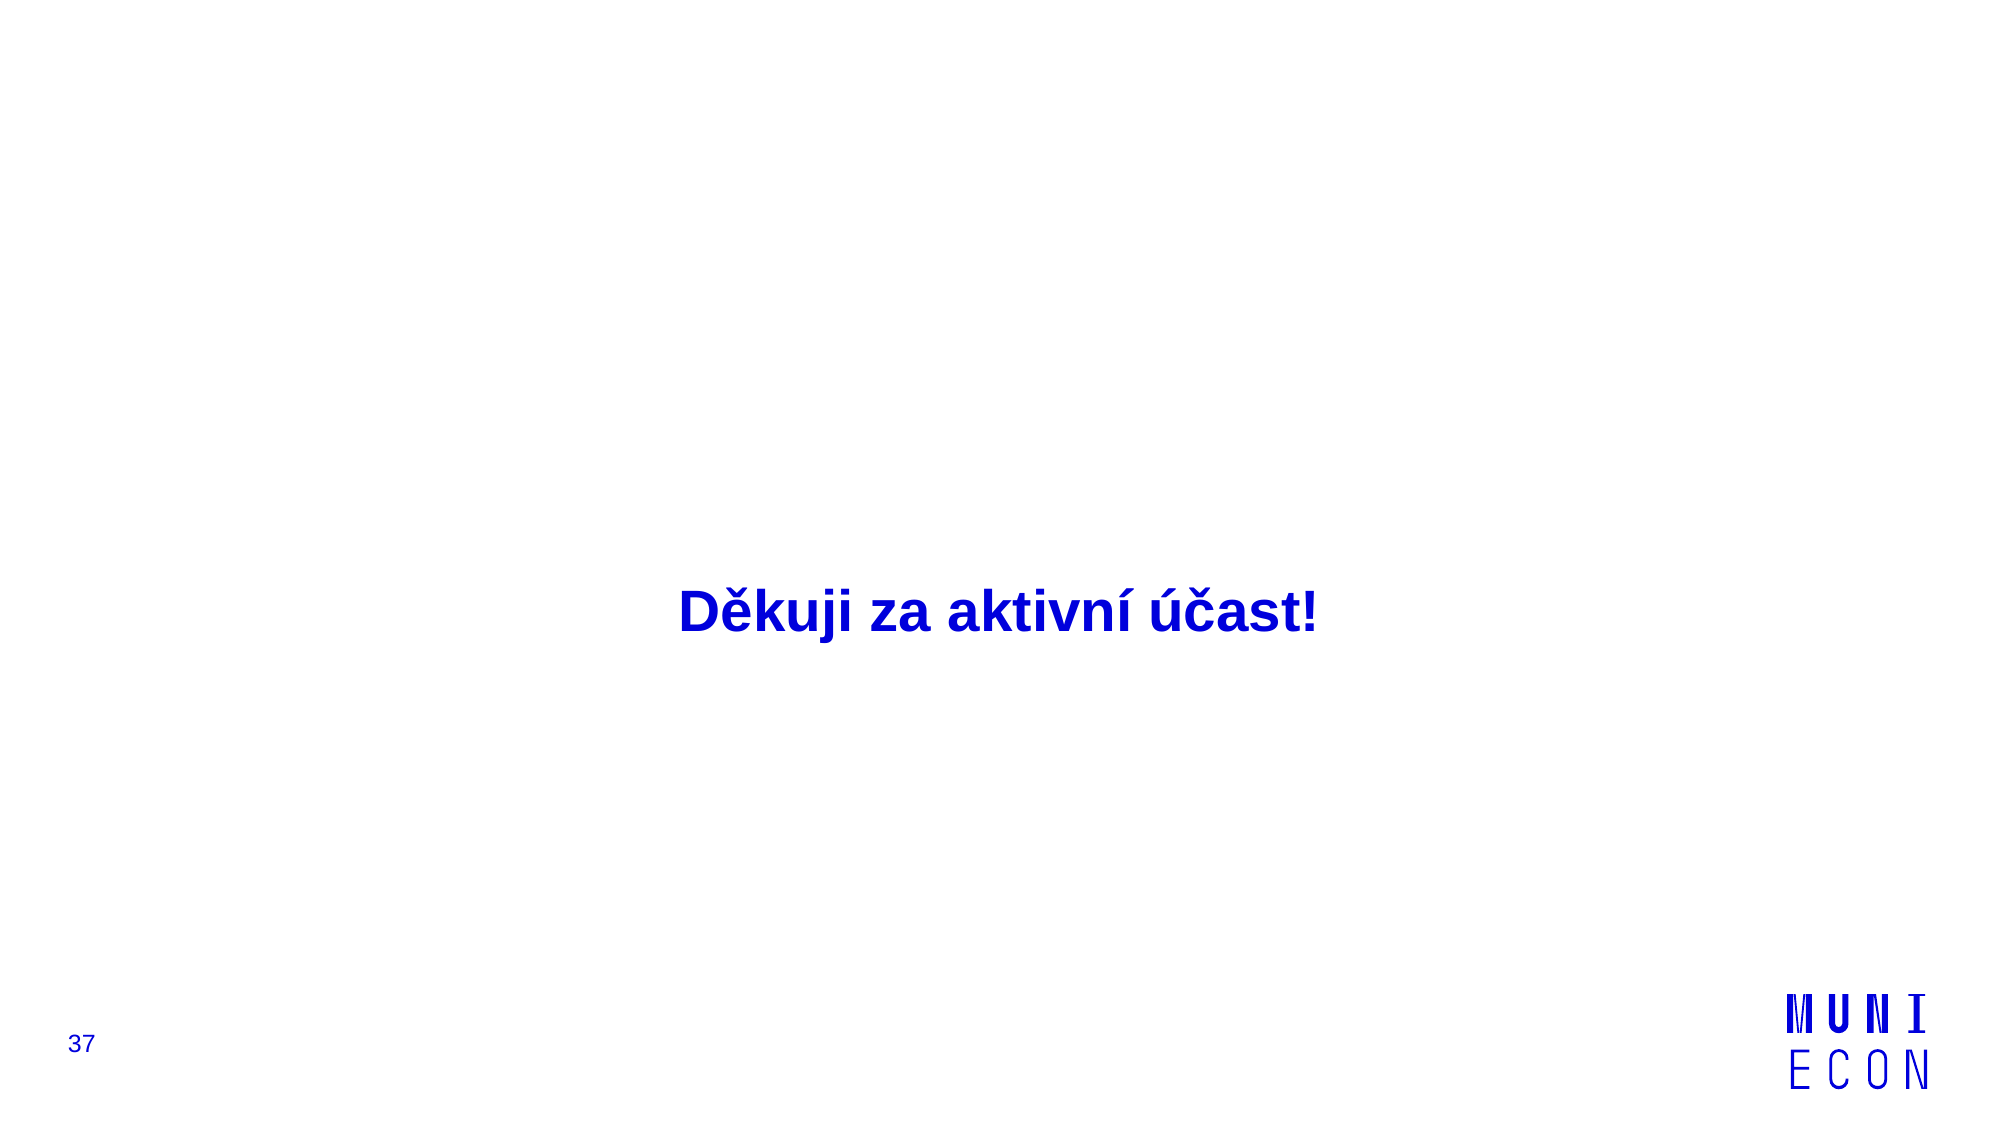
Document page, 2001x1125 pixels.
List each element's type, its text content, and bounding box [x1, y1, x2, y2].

title Děkuji za aktivní účast! [0, 559, 2000, 808]
slide_number 37 [67, 1021, 110, 1063]
